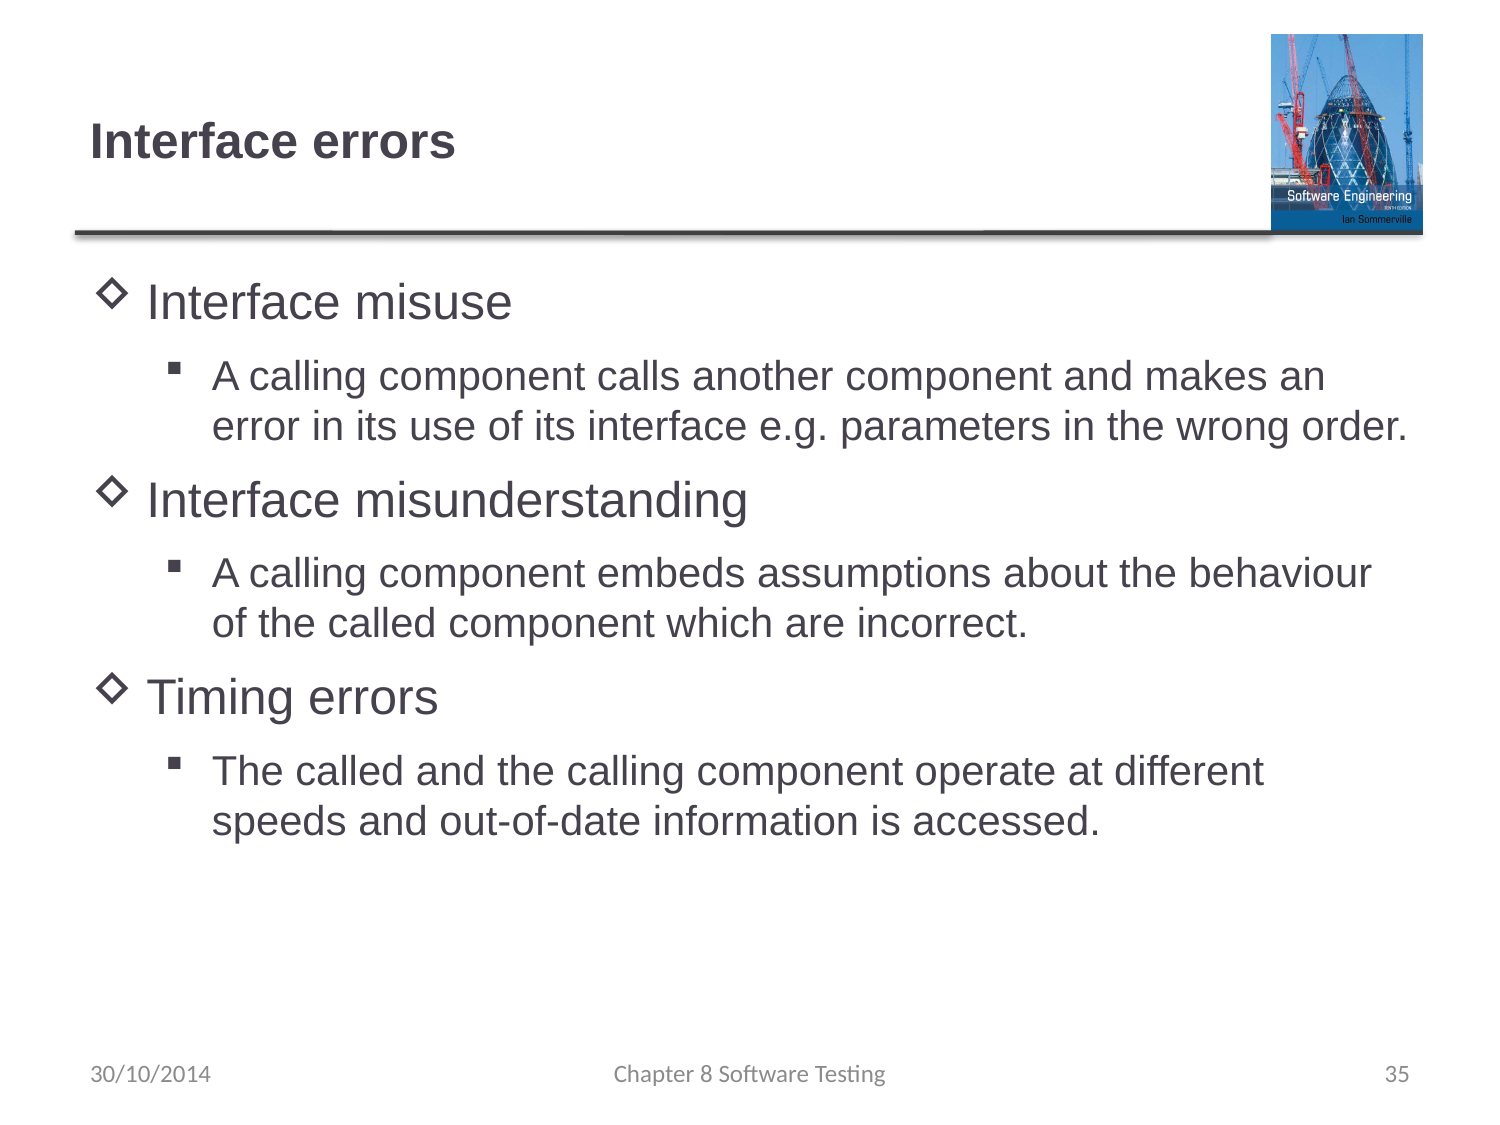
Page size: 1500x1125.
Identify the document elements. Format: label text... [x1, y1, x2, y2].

picture [1271, 34, 1423, 230]
footer Chapter 8 Software Testing [512, 1042, 988, 1103]
title Interface errors [74, 44, 1272, 233]
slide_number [75, 1042, 425, 1103]
list Interface misuse A calling component calls another component and makes an error in its use of its interface e.g. parameters in the wrong order. Interface misunderstanding A calling component embeds assumptions about the behaviour of the called component which are incorrect. Timing errors The called and the calling component operate at different speeds and out-of-date information is accessed. [75, 262, 1425, 1005]
slide_number 35 [1074, 1042, 1425, 1103]
